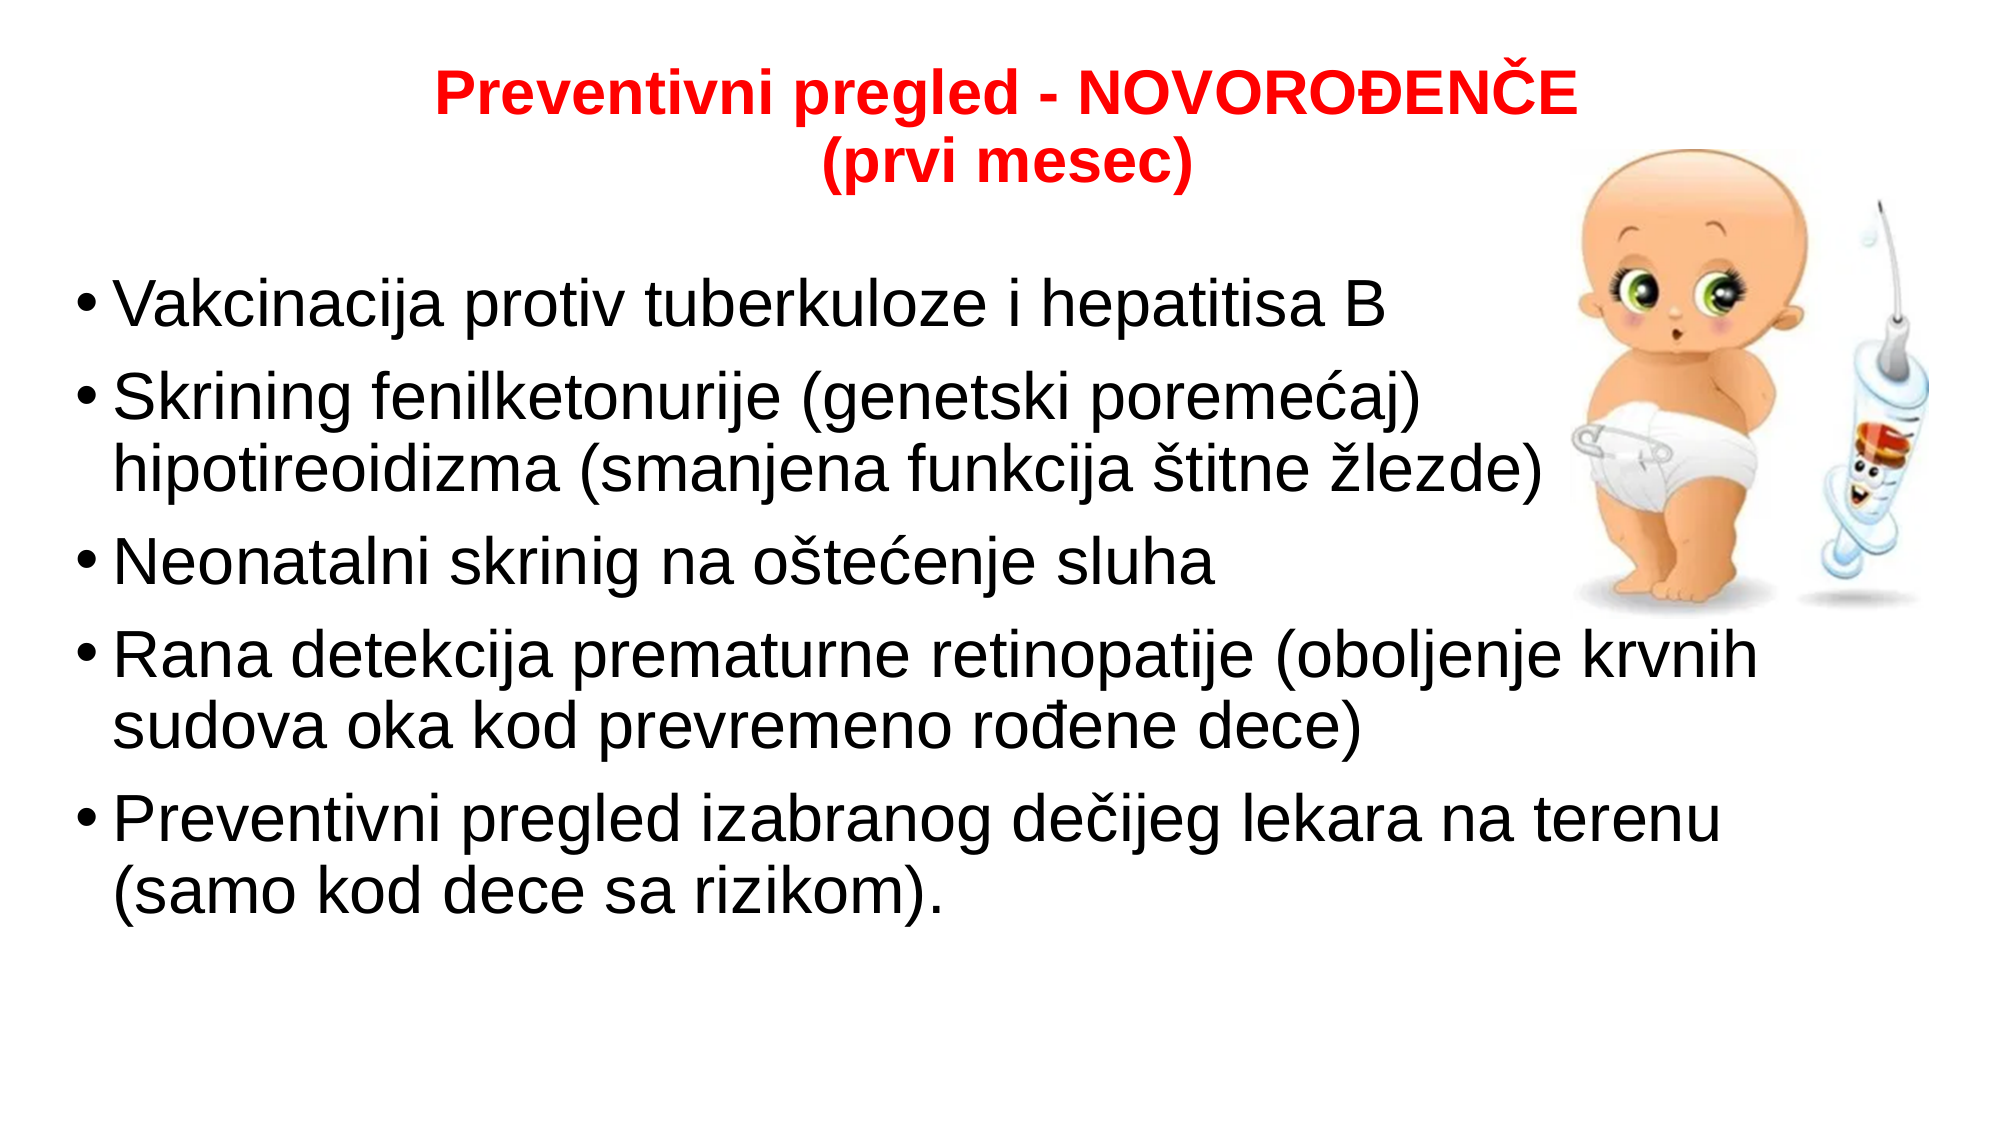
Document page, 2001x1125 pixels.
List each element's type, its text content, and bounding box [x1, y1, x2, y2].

title Preventivni pregled - NOVOROĐENČE (prvi mesec) [133, 51, 1883, 205]
picture [1570, 149, 1929, 619]
list Vakcinacija protiv tuberkuloze i hepatitisa B Skrining fenilketonurije (genetski poremećaj) i hipotireoidizma (smanjena funkcija štitne žlezde) Neonatalni skrinig na oštećenje sluha Rana detekcija prematurne retinopatije (obolјenje krvnih sudova oka kod prevremeno rođene dece) Preventivni pregled izabranog dečijeg lekara na terenu (samo kod dece sa rizikom). [60, 261, 1786, 1057]
